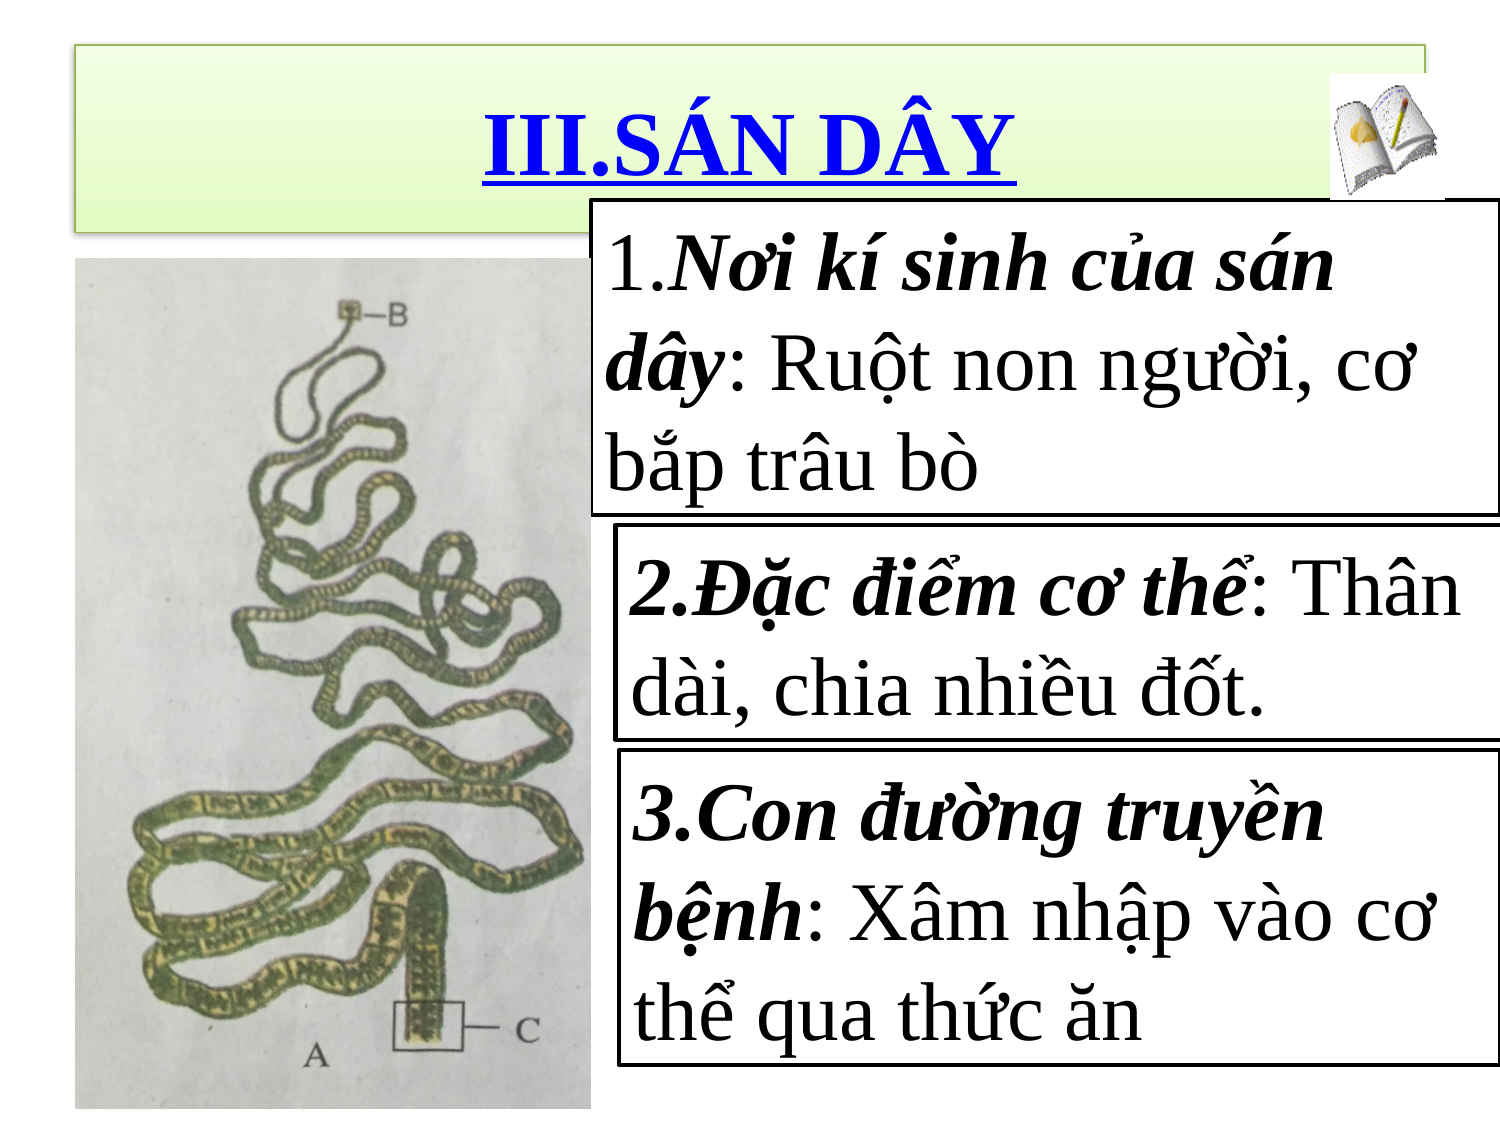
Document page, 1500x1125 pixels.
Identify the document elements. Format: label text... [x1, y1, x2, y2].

text_box III.SÁN DÂY [74, 44, 1426, 233]
picture [1330, 73, 1445, 201]
text_box 2.Đặc điểm cơ thể: Thân dài, chia nhiều đốt. [763, 523, 1500, 742]
text_box 3.Con đường truyền bệnh: Xâm nhập vào cơ thể qua thức ăn [617, 748, 1500, 1067]
picture [0, 258, 759, 1109]
text_box 1.Nơi kí sinh của sán dây: Ruột non người, cơ bắp trâu bò [589, 198, 1500, 517]
